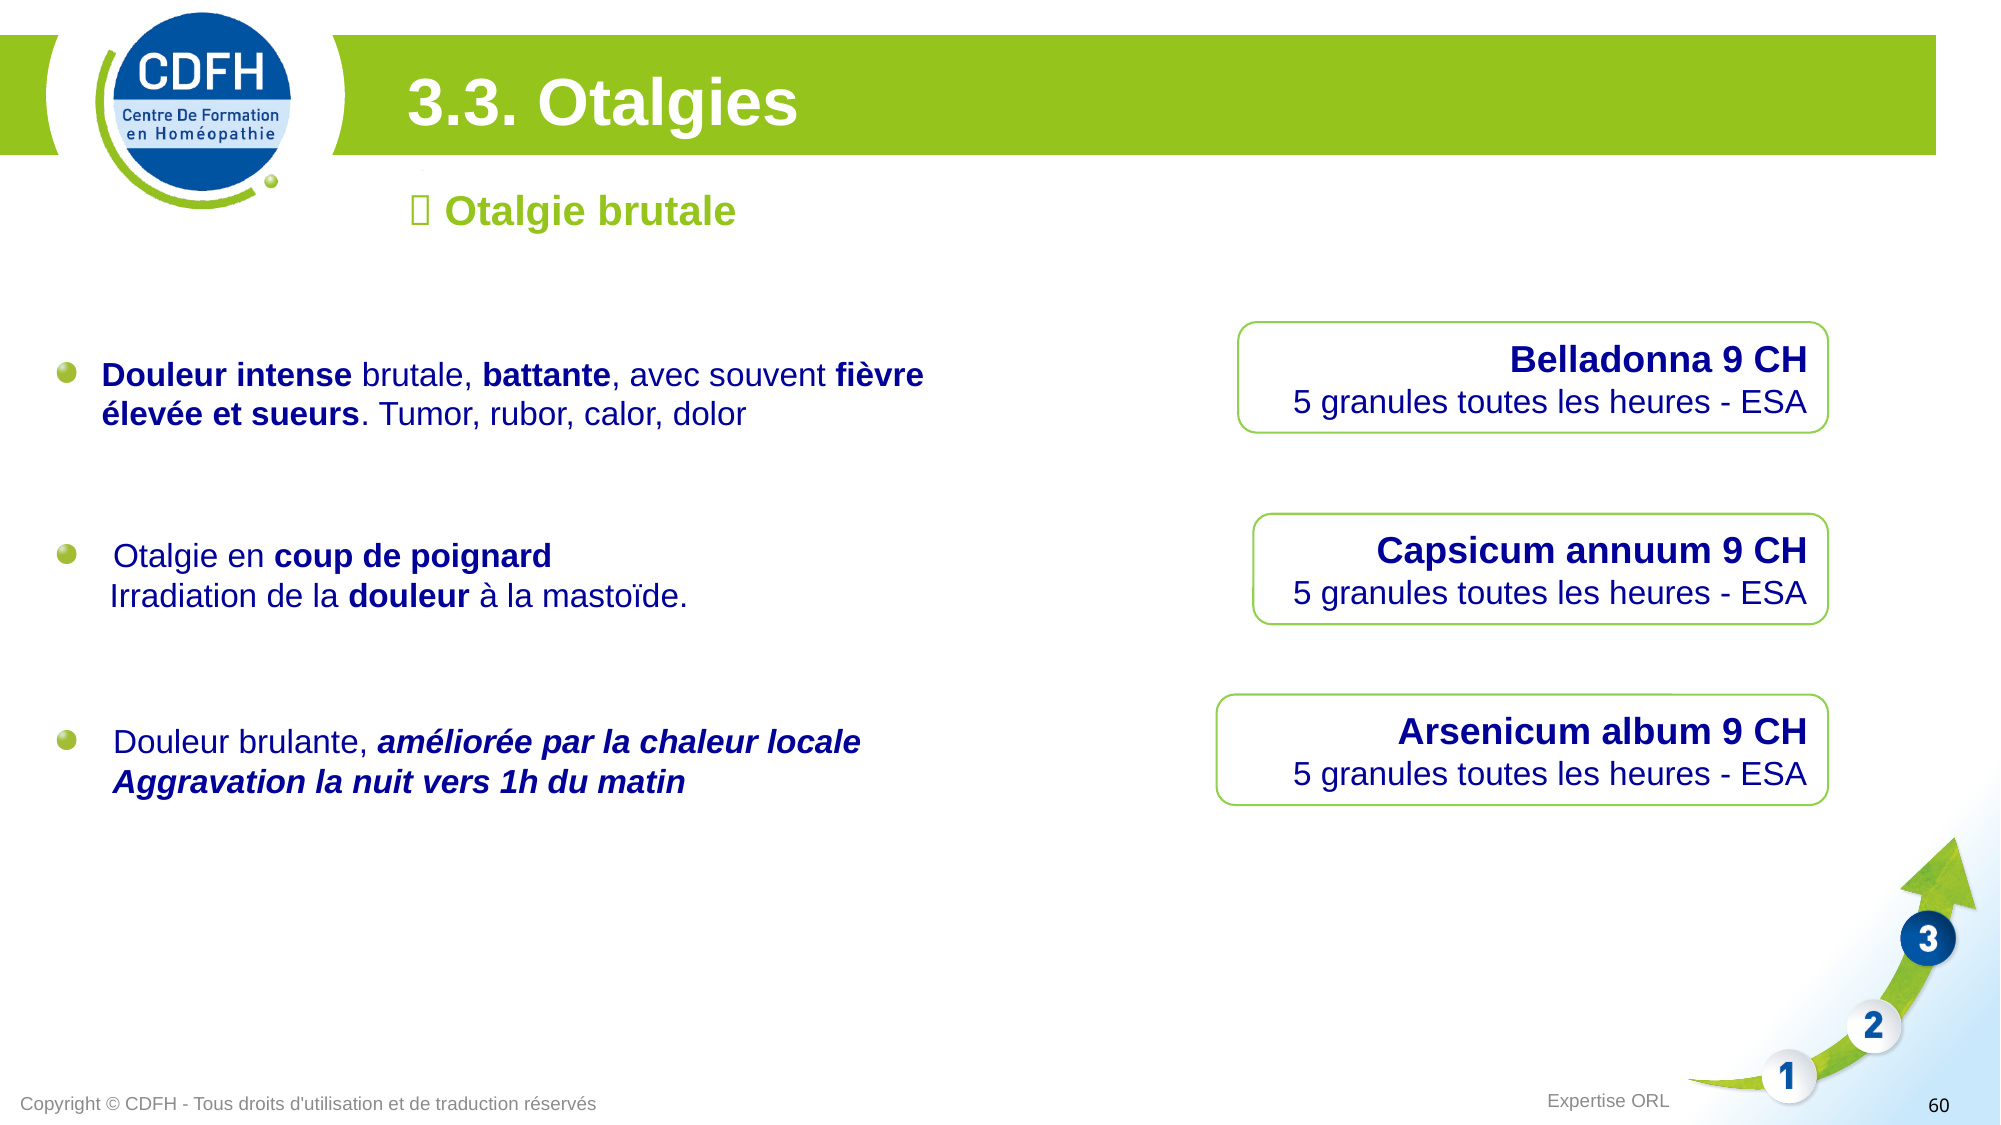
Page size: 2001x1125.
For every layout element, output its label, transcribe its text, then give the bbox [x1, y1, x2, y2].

text_box [515, 562, 1961, 1083]
text_box Belladonna 9 CH 5 granules toutes les heures - ESA [1238, 322, 1829, 433]
text_box Douleur brulante, améliorée par la chaleur locale Aggravation la nuit vers 1h du matin [39, 712, 1040, 808]
text_box Capsicum annuum 9 CH 5 granules toutes les heures - ESA [1253, 513, 1829, 625]
text_box Arsenicum album 9 CH 5 granules toutes les heures - ESA [1216, 694, 1829, 806]
picture [0, 0, 2000, 1125]
text_box 3.3. Otalgies [393, 51, 1777, 147]
text_box  Otalgie brutale [393, 176, 1302, 242]
text_box Otalgie en coup de poignard Irradiation de la douleur à la mastoïde. [39, 526, 1040, 622]
picture [54, 360, 78, 385]
text_box Douleur intense brutale, battante, avec souvent fièvre élevée et sueurs. Tumor, rubor, calor, dolor [0, 345, 969, 440]
